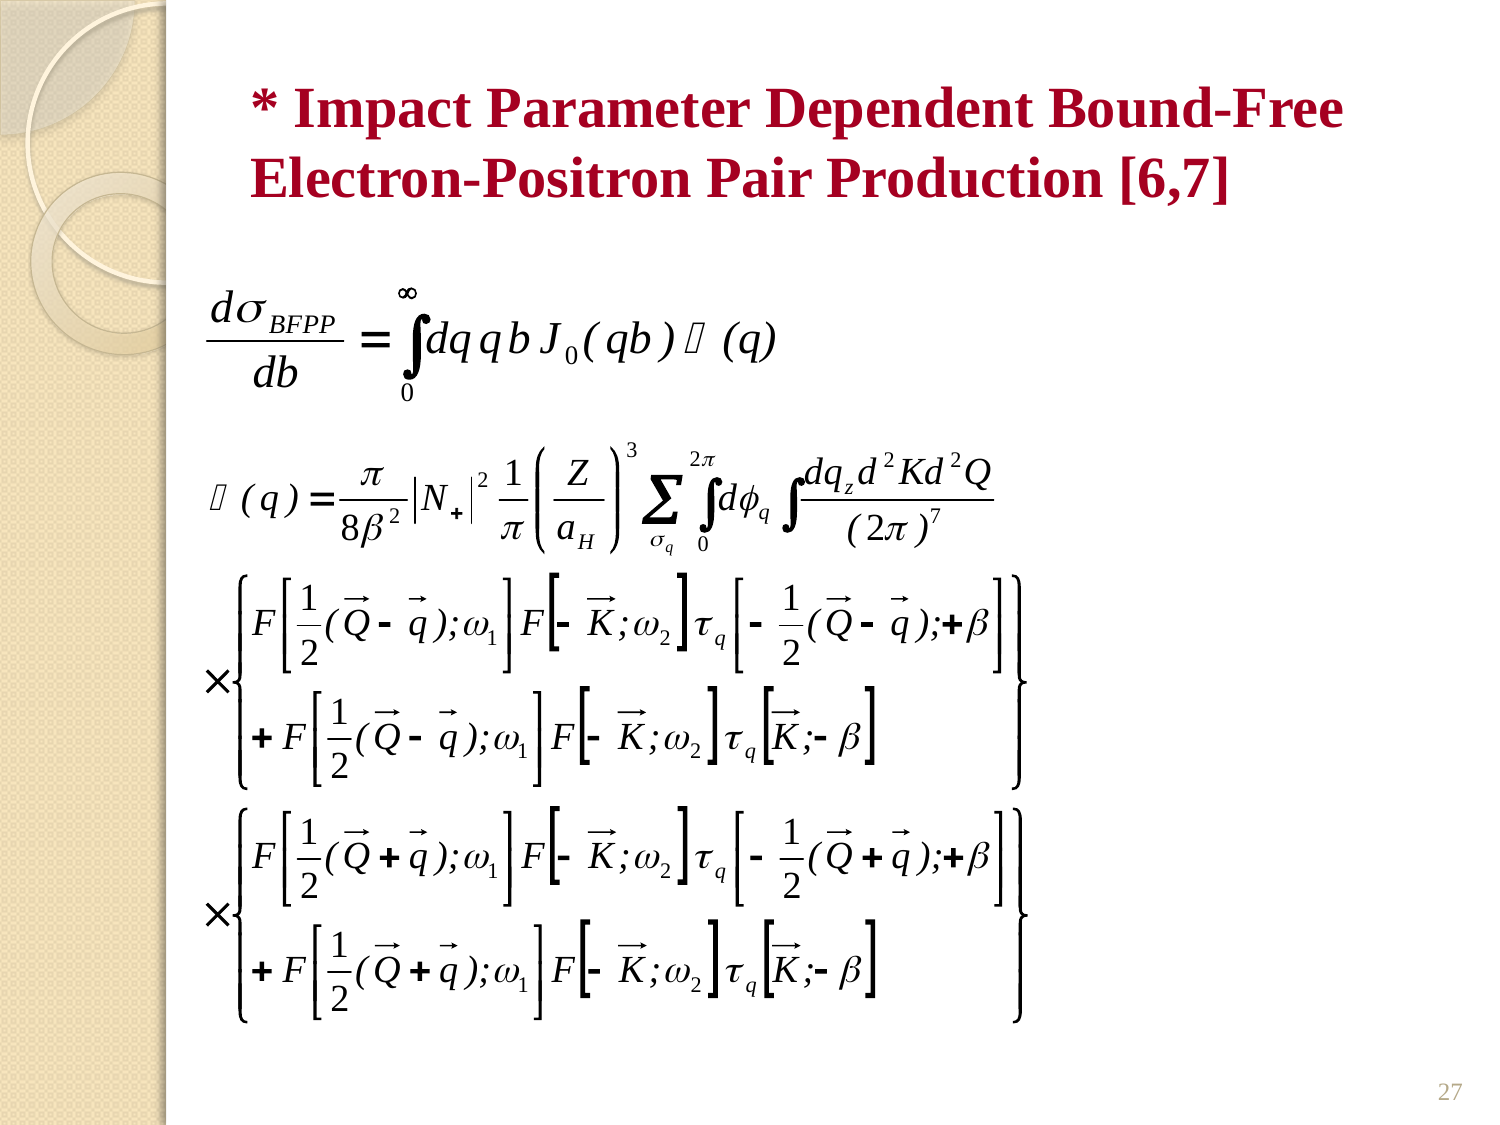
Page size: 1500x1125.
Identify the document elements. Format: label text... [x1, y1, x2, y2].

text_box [198, 433, 1037, 1032]
slide_number 27 [1413, 1034, 1488, 1113]
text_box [198, 269, 792, 411]
title * Impact Parameter Dependent Bound-Free Electron-Positron Pair Production [6,7] [235, 45, 1466, 233]
